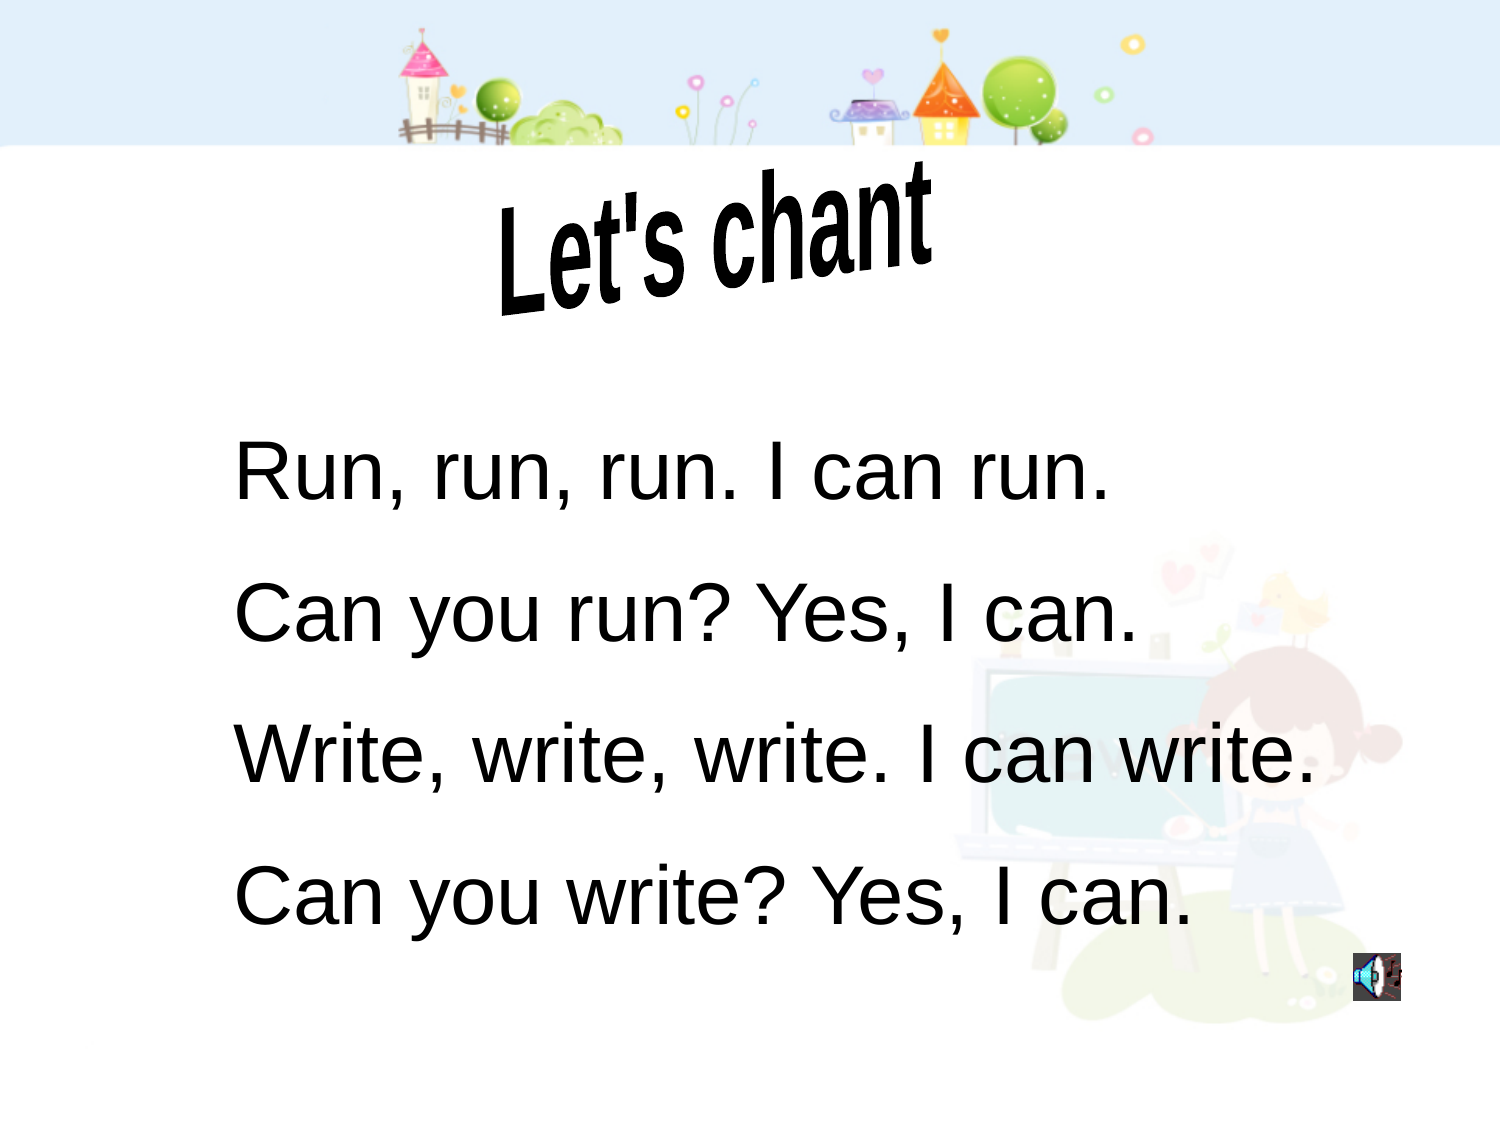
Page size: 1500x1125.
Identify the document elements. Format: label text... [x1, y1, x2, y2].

picture [0, 0, 1500, 1125]
text_box Run, run, run. I can run. Can you run? Yes, I can. Write, write, write. I can write. Can you write? Yes, I can. [218, 408, 1341, 949]
